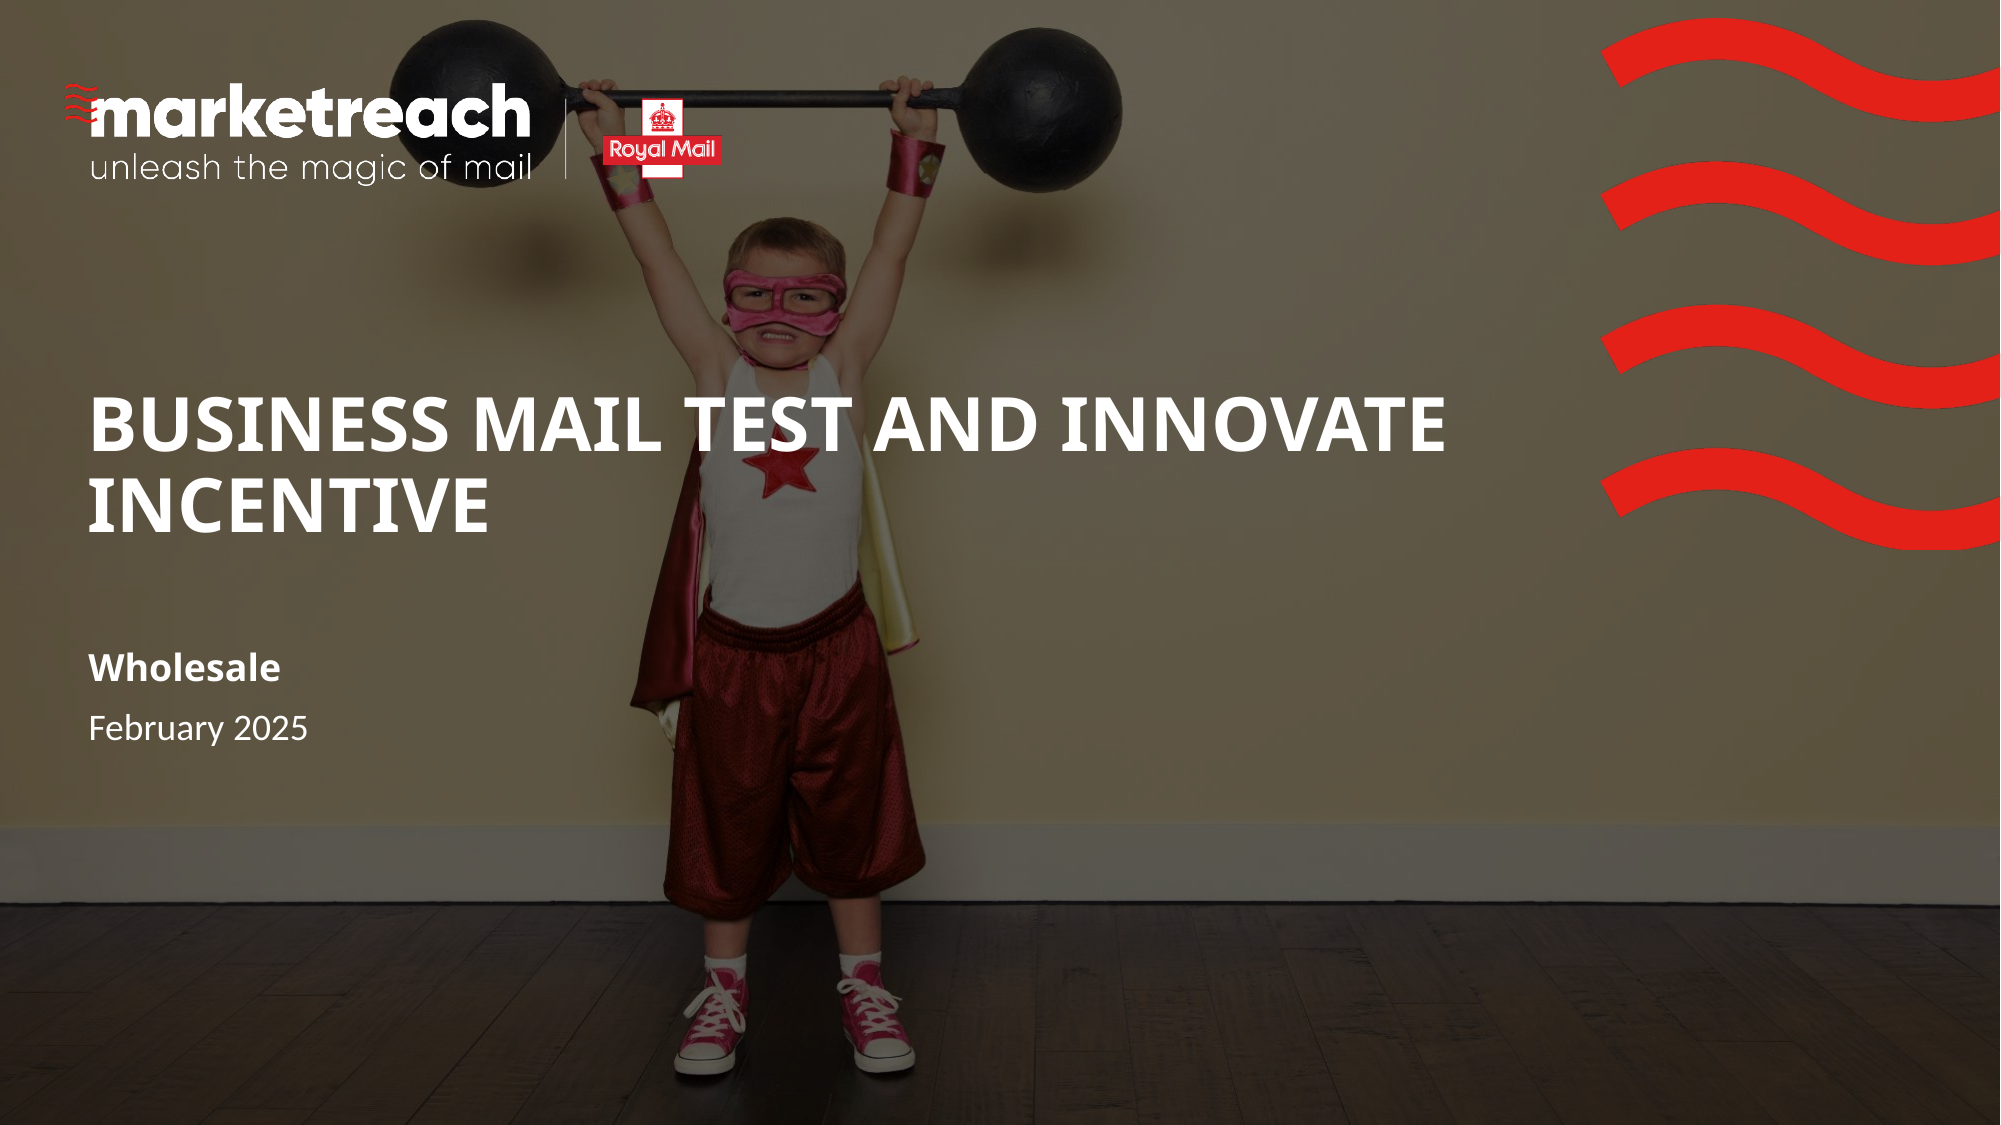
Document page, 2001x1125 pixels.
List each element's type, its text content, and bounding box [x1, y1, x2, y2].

title BUSINESS MAIL TEST AND INNOVATE INCENTIVE [72, 379, 1600, 598]
picture [0, 0, 2000, 1125]
subtitle Wholesale [88, 643, 1600, 682]
list February 2025 [88, 707, 1601, 743]
